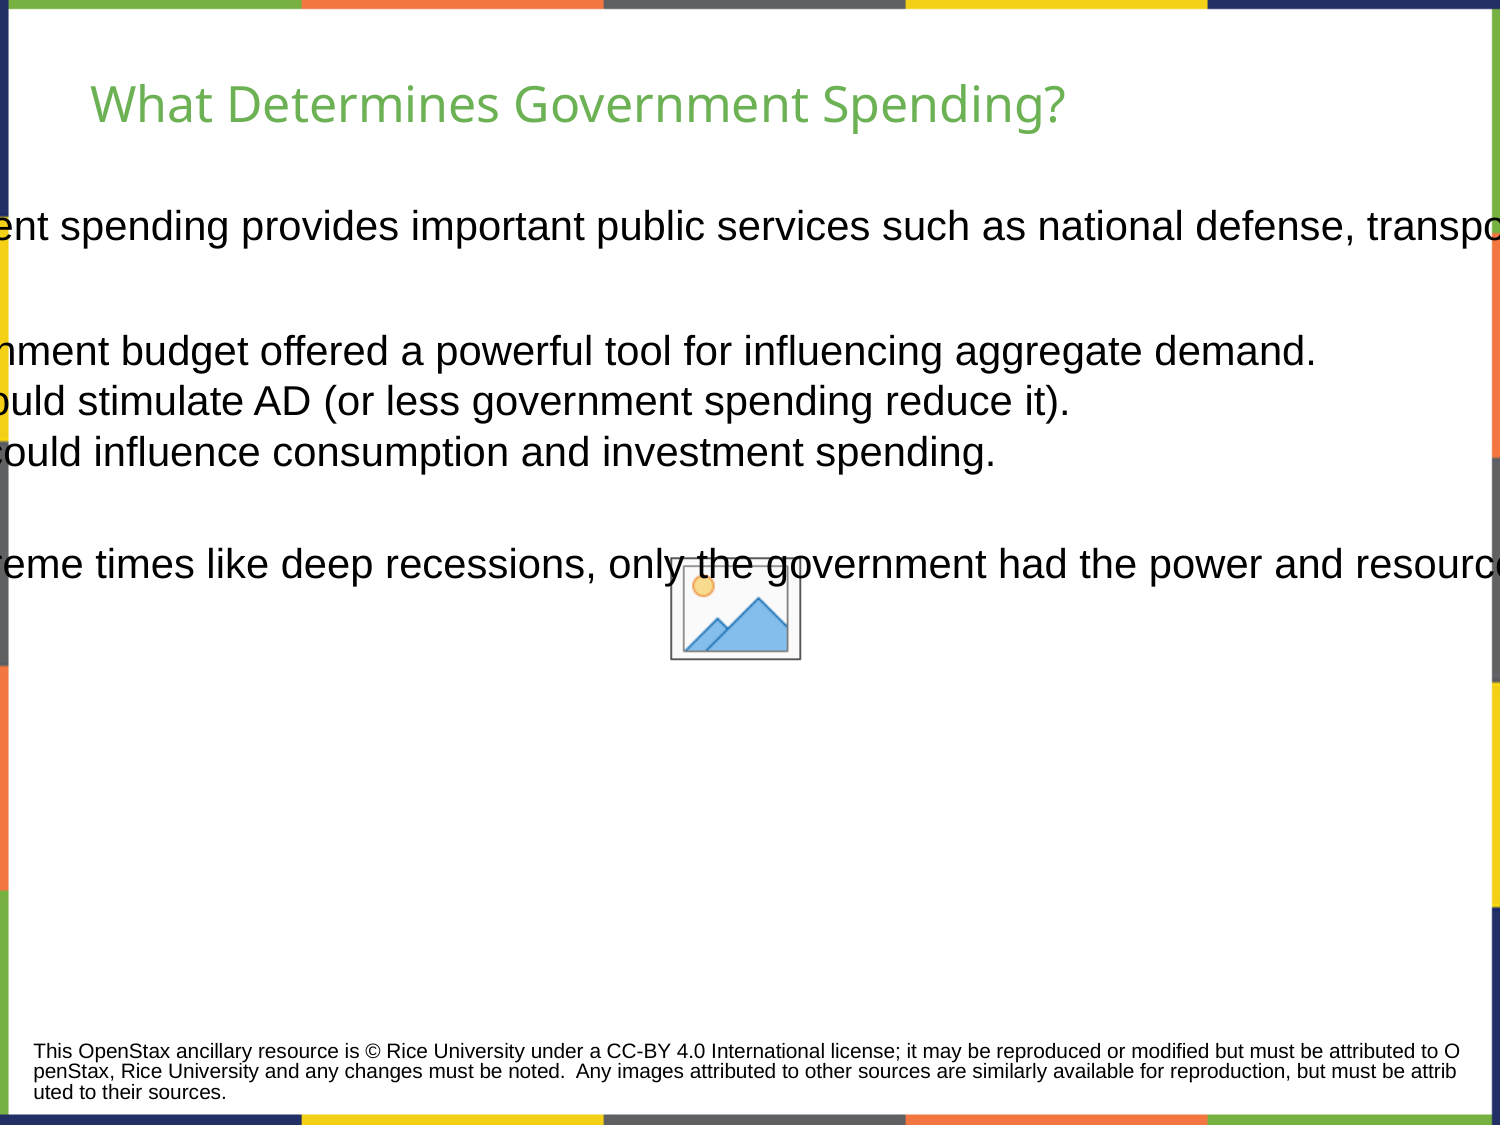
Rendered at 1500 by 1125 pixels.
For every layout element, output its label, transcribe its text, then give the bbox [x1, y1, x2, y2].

picture [0, 0, 1500, 1125]
picture [0, 220, 7, 227]
footer This OpenStax ancillary resource is © Rice University under a CC-BY 4.0 International license; it may be reproduced or modified but must be attributed to OpenStax, Rice University and any changes must be noted. Any images attributed to other sources are similarly available for reproduction, but must be attributed to their sources. [18, 1022, 1483, 1102]
title What Determines Government Spending? [75, 39, 1398, 148]
picture [1489, 220, 1500, 238]
